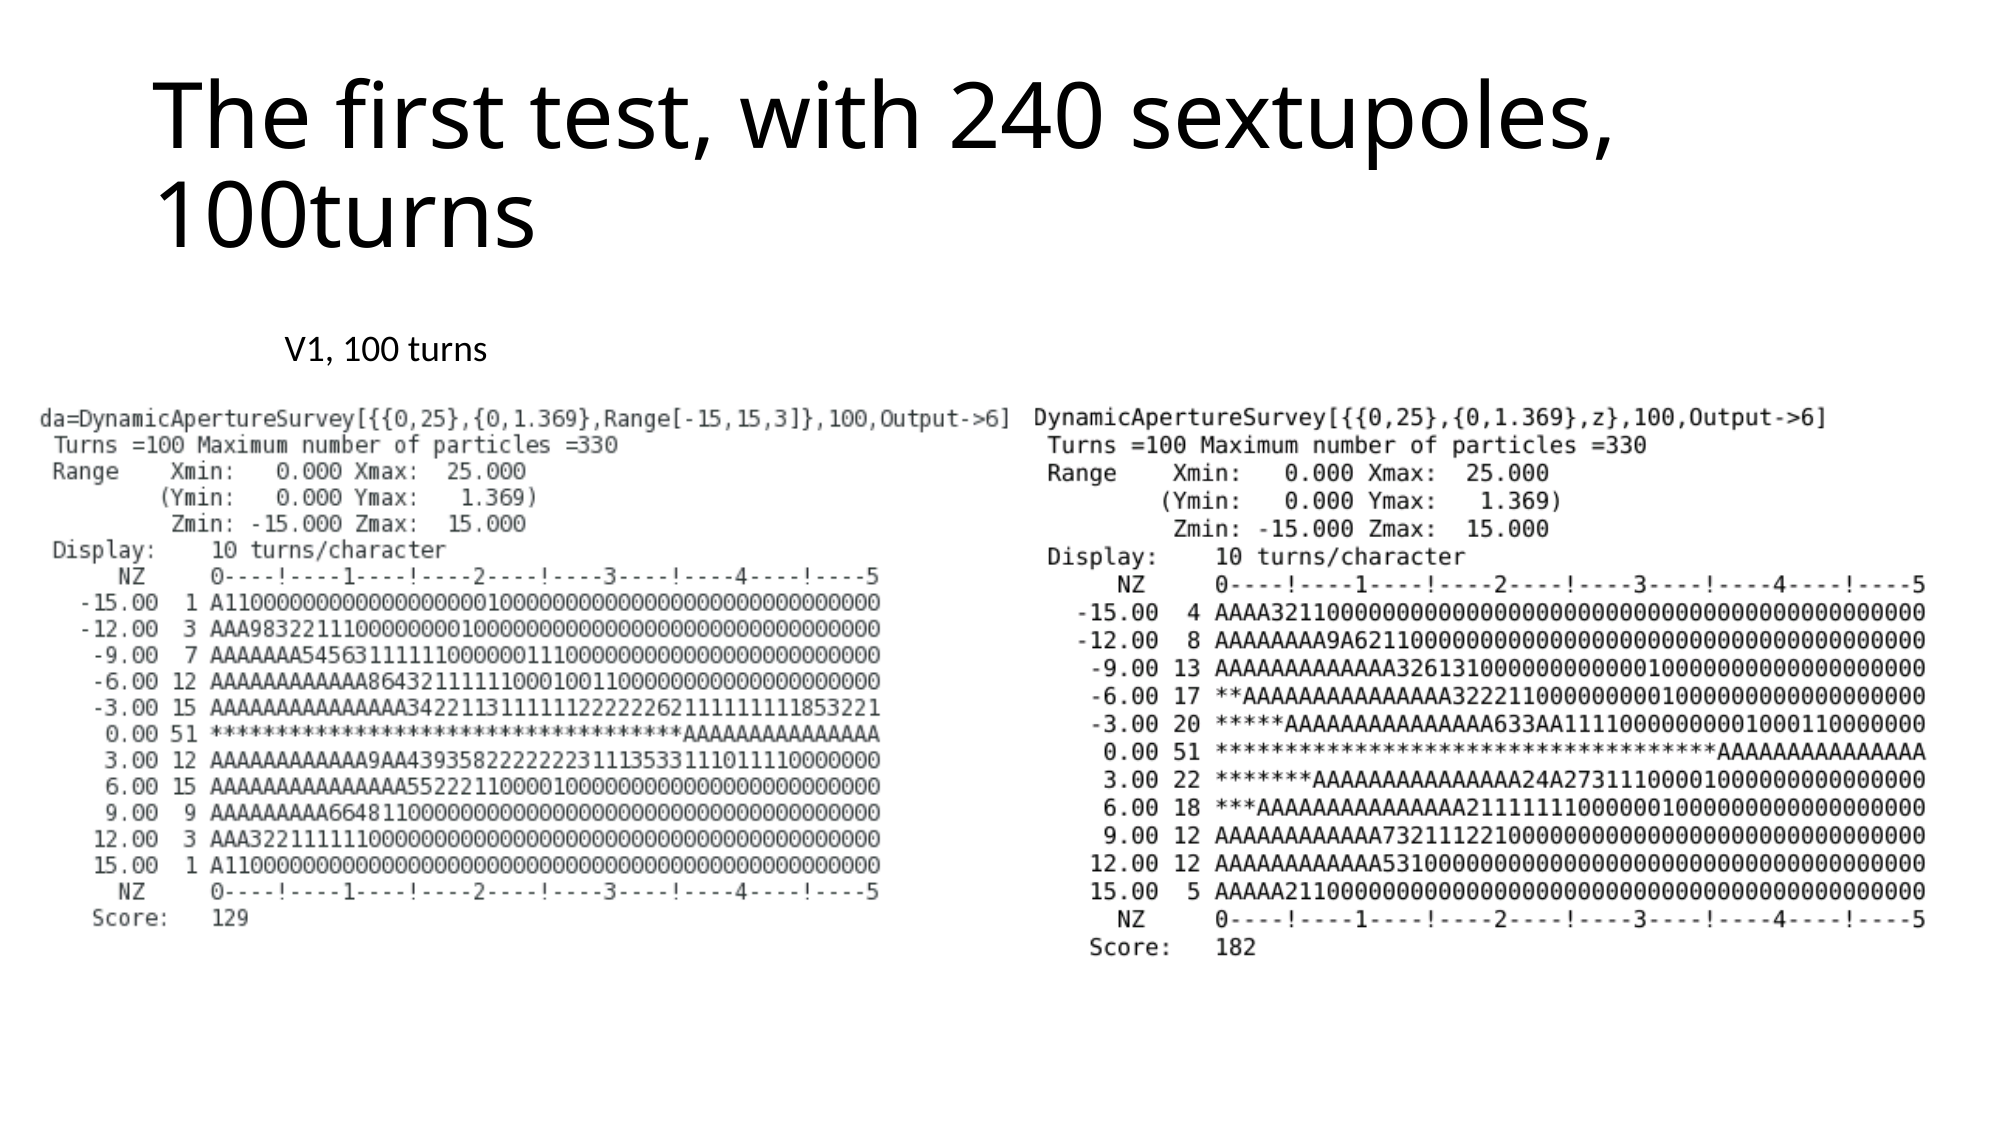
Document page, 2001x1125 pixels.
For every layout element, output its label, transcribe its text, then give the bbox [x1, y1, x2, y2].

title The first test, with 240 sextupoles, 100turns [137, 59, 1863, 278]
picture [1035, 390, 1948, 972]
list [36, 388, 1034, 954]
text_box V1, 100 turns [269, 316, 503, 377]
